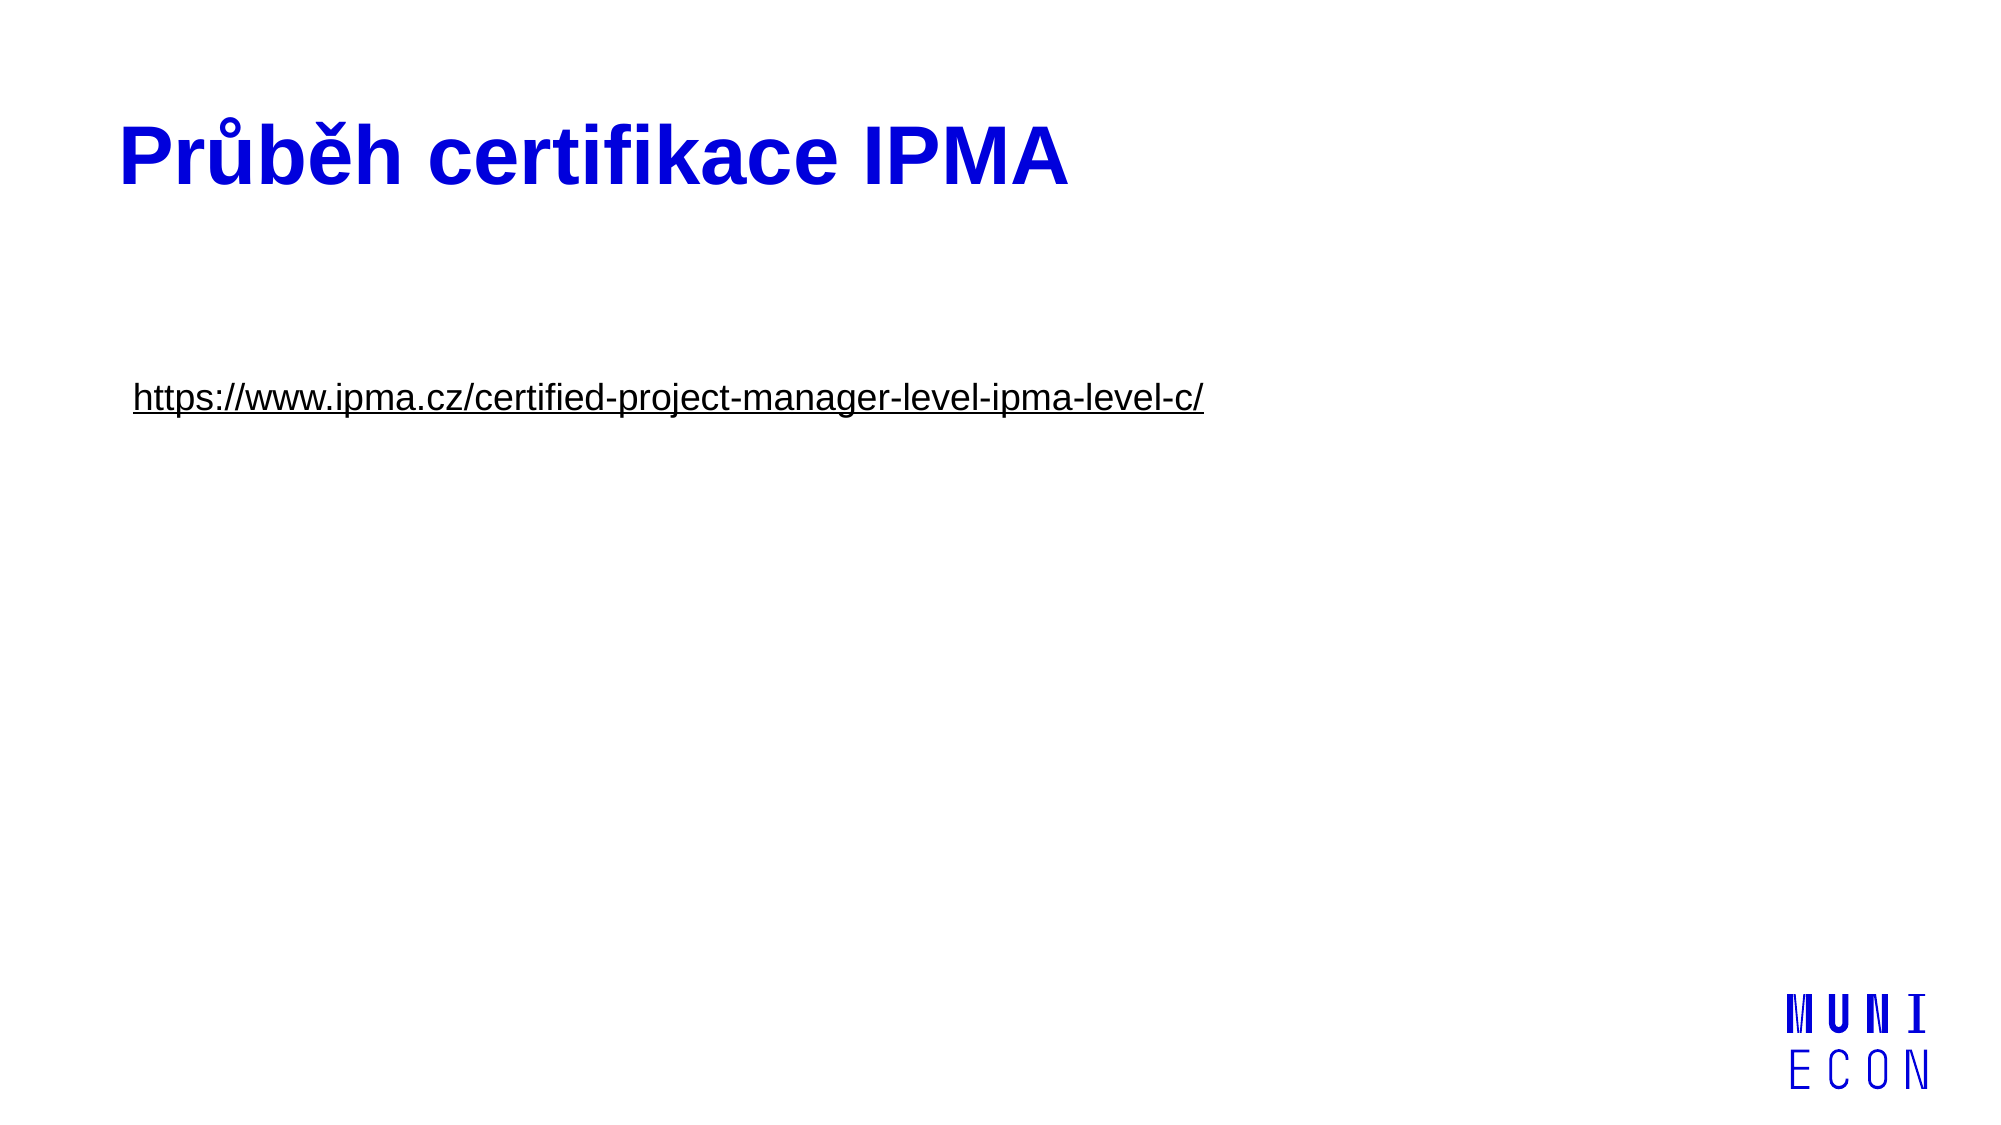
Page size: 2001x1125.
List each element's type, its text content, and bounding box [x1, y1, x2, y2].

text_box https://www.ipma.cz/certified-project-manager-level-ipma-level-c/ [118, 365, 1500, 425]
title Průběh certifikace IPMA [118, 118, 1883, 193]
